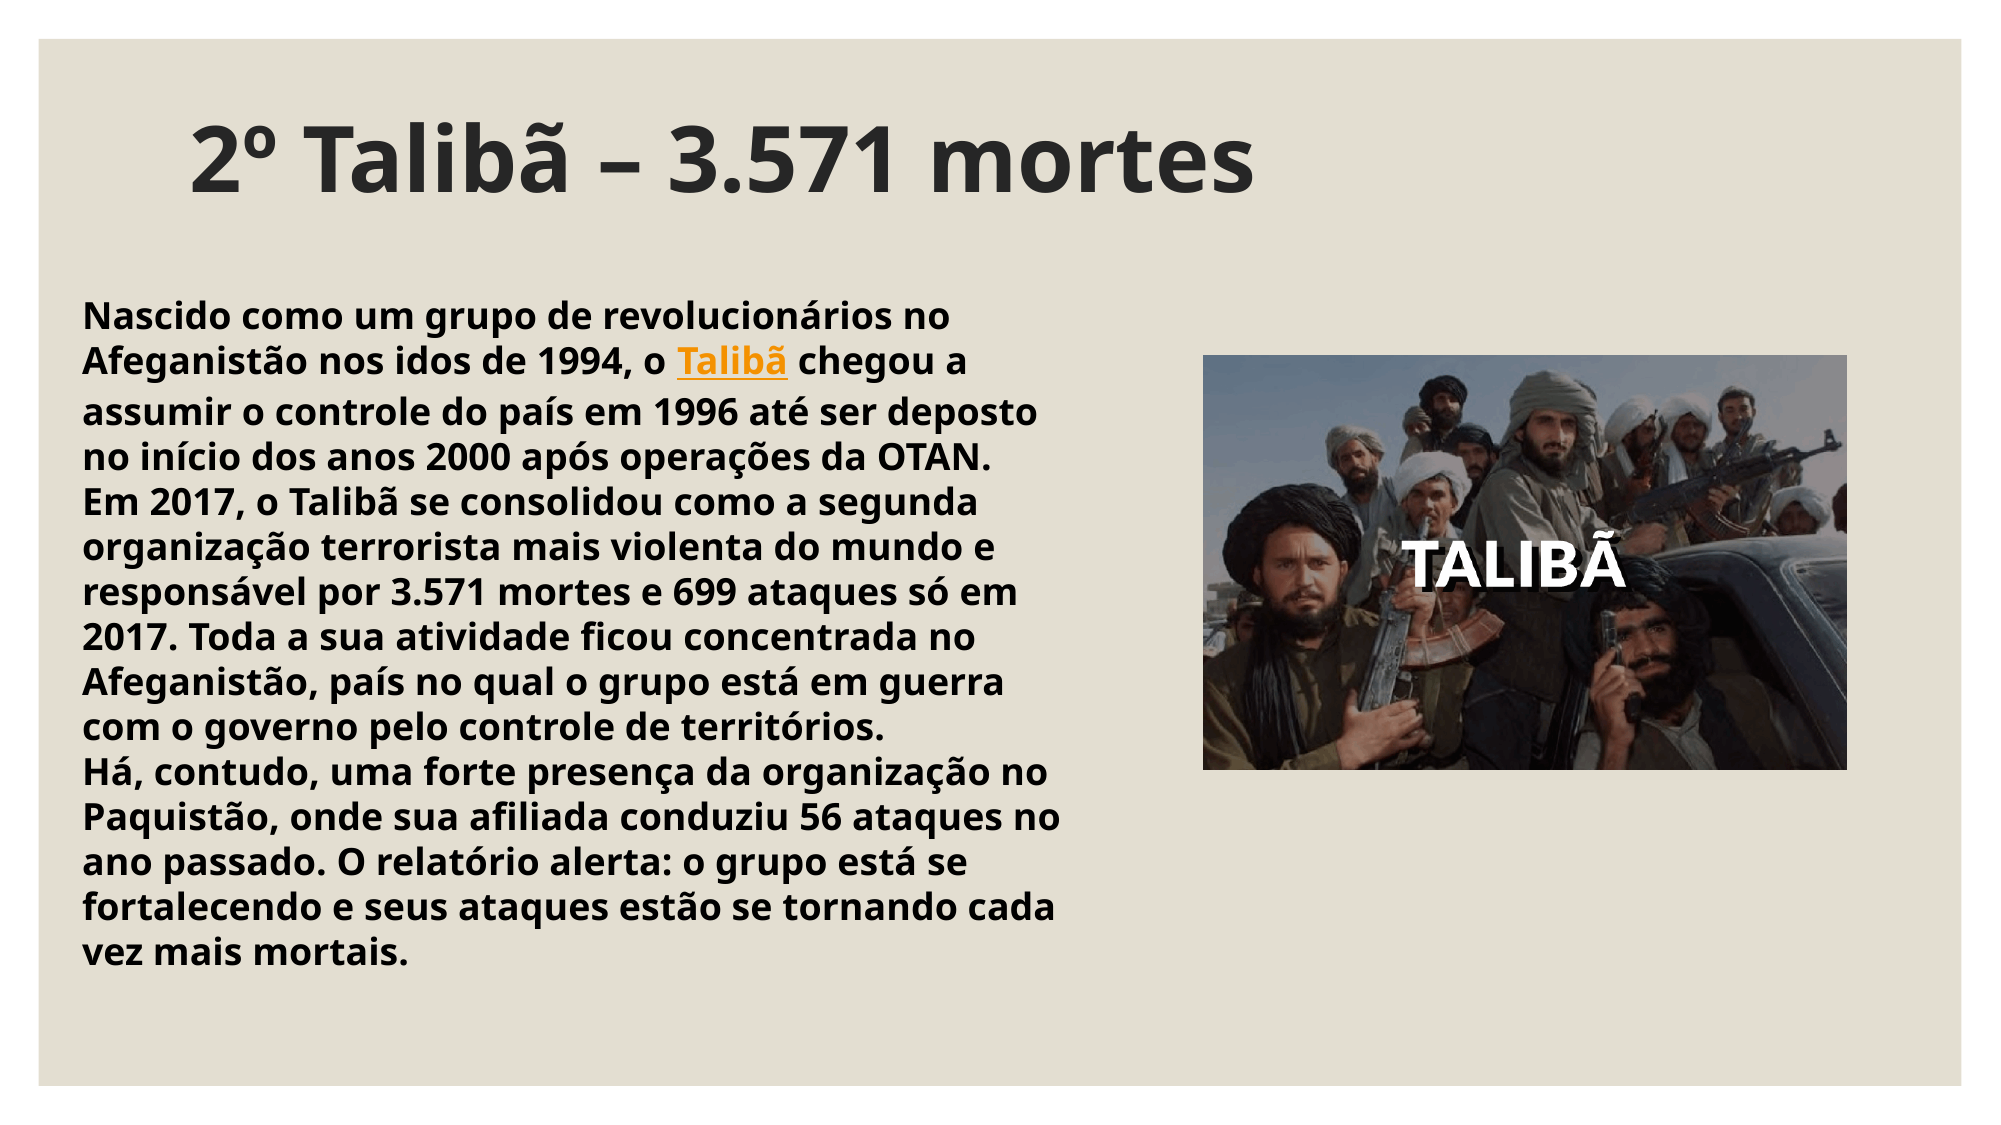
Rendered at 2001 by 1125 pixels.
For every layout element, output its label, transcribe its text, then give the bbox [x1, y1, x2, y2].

text_box Nascido como um grupo de revolucionários no Afeganistão nos idos de 1994, o Talibã chegou a assumir o controle do país em 1996 até ser deposto no início dos anos 2000 após operações da OTAN. Em 2017, o Talibã se consolidou como a segunda organização terrorista mais violenta do mundo e responsável por 3.571 mortes e 699 ataques só em 2017. Toda a sua atividade ficou concentrada no Afeganistão, país no qual o grupo está em guerra com o governo pelo controle de territórios. Há, contudo, uma forte presença da organização no Paquistão, onde sua afiliada conduziu 56 ataques no ano passado. O relatório alerta: o grupo está se fortalecendo e seus ataques estão se tornando cada vez mais mortais. [67, 284, 1081, 981]
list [1203, 355, 1847, 770]
title 2º Talibã – 3.571 mortes [174, 105, 1825, 331]
